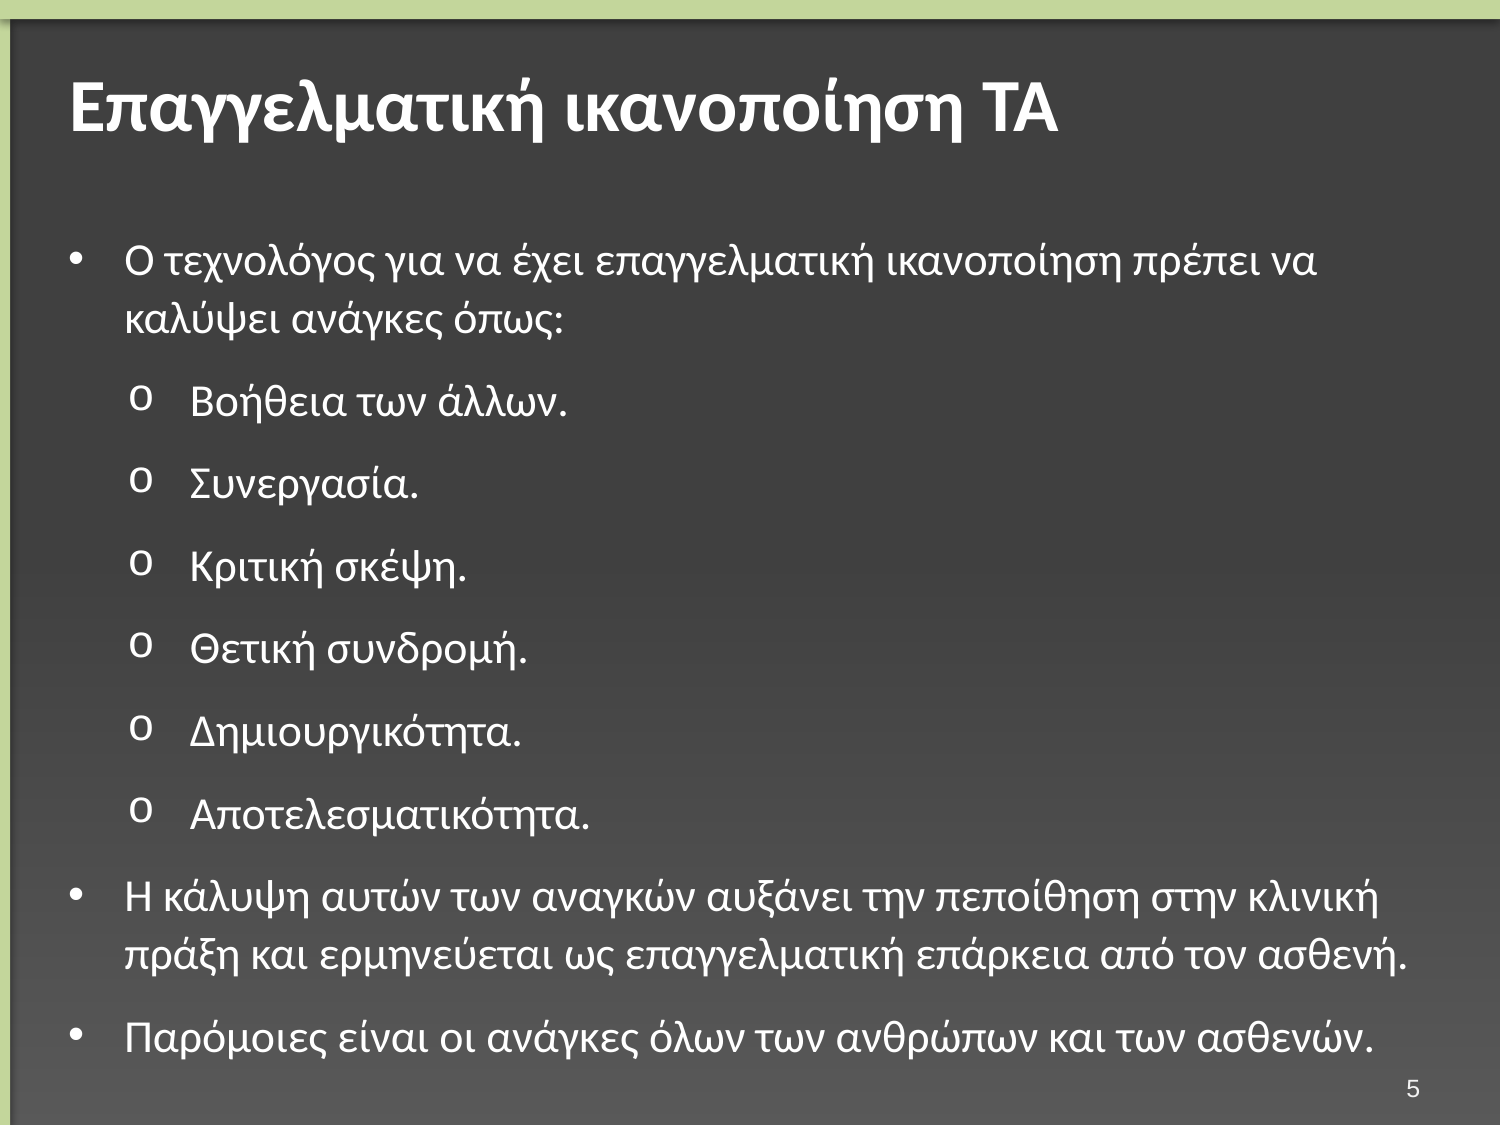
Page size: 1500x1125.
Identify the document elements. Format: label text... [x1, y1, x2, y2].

list Ο τεχνολόγος για να έχει επαγγελματική ικανοποίηση πρέπει να καλύψει ανάγκες όπως: Βοήθεια των άλλων. Συνεργασία. Κριτική σκέψη. Θετική συνδρομή. Δημιουργικότητα. Αποτελεσματικότητα. Η κάλυψη αυτών των αναγκών αυξάνει την πεποίθηση στην κλινική πράξη και ερμηνεύεται ως επαγγελματική επάρκεια από τον ασθενή. Παρόμοιες είναι οι ανάγκες όλων των ανθρώπων και των ασθενών. [53, 219, 1459, 1118]
title Επαγγελματική ικανοποίηση ΤΑ [10, 19, 1500, 185]
slide_number 4 [1085, 1057, 1436, 1118]
